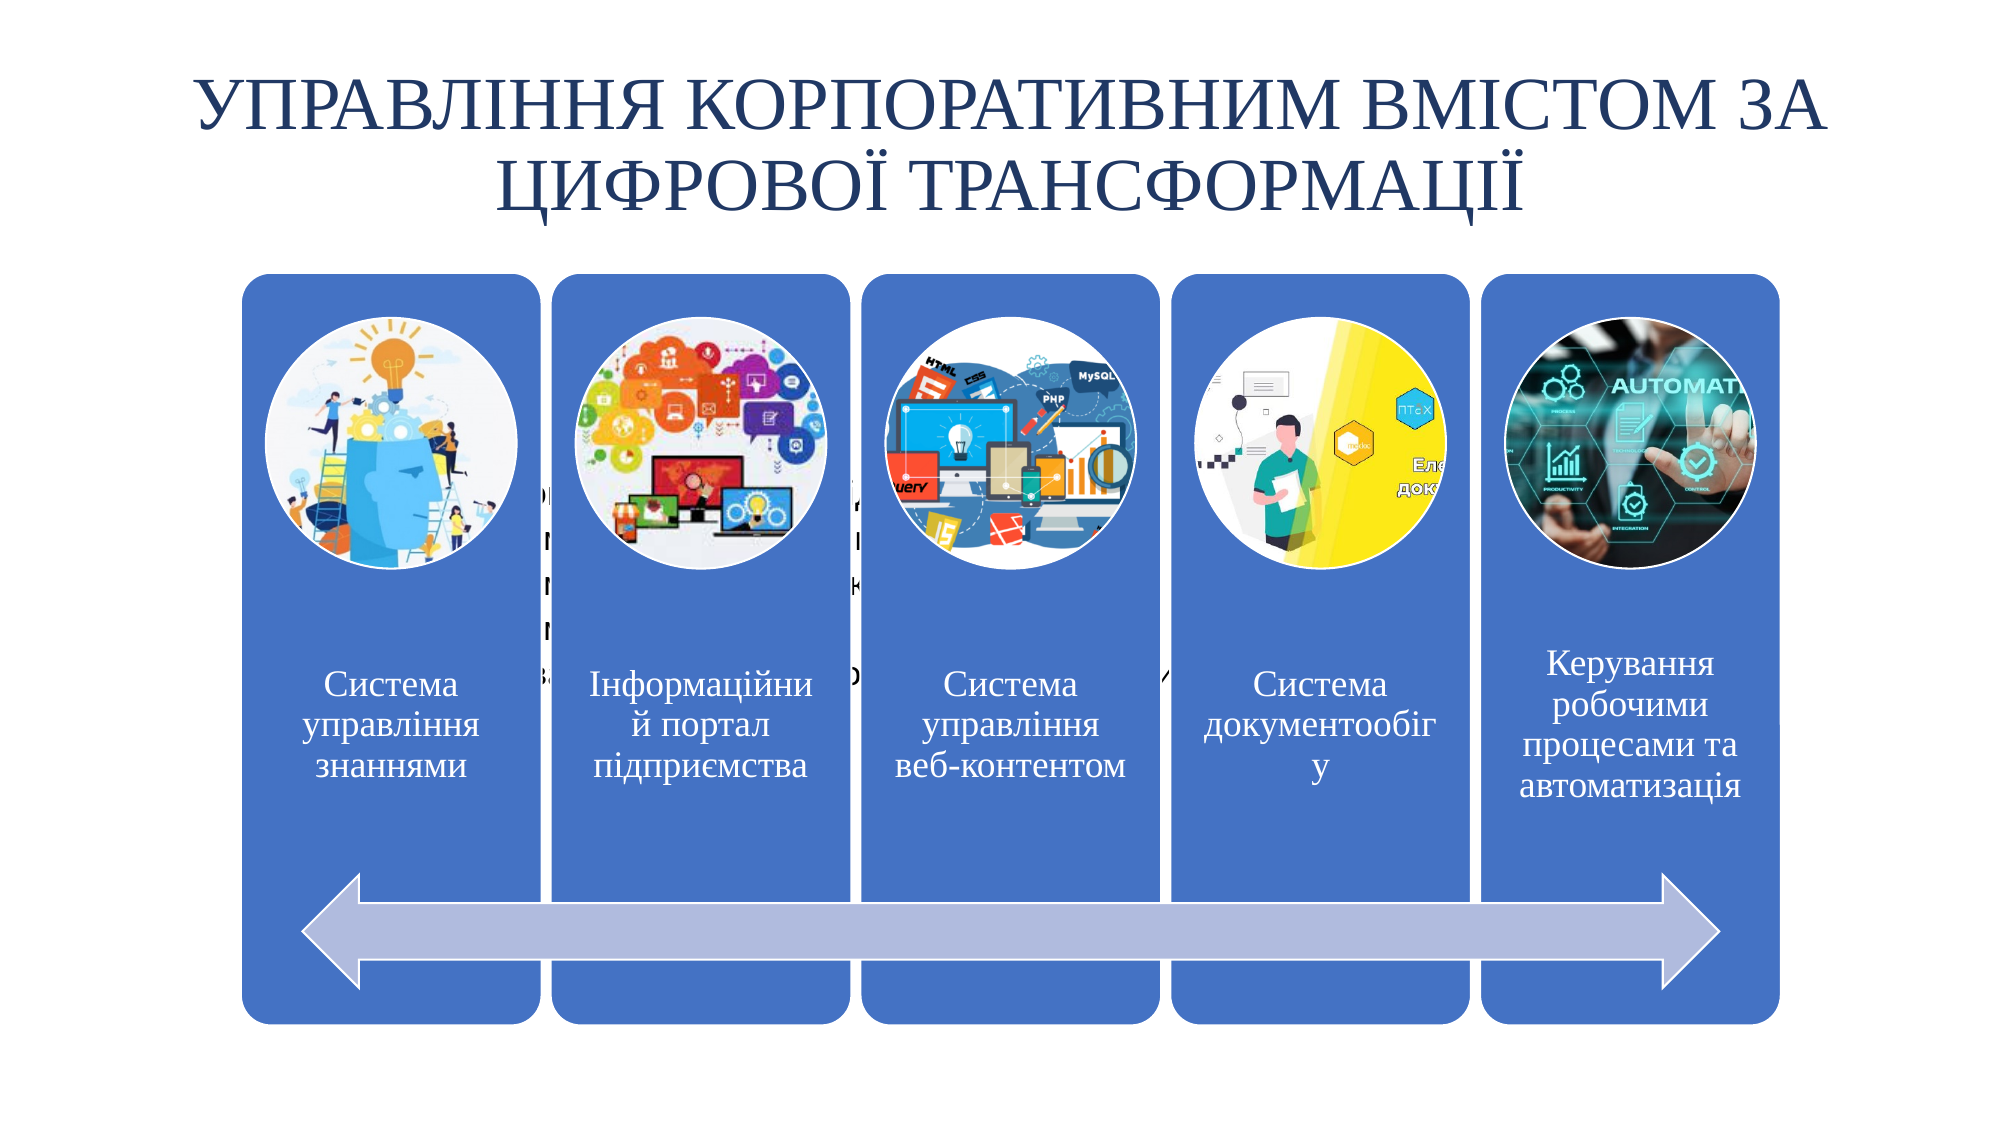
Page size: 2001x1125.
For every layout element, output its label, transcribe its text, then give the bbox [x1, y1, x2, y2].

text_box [240, 272, 1781, 1026]
title Управління корпоративним вмістом за цифрової трансформації [148, 36, 1874, 255]
